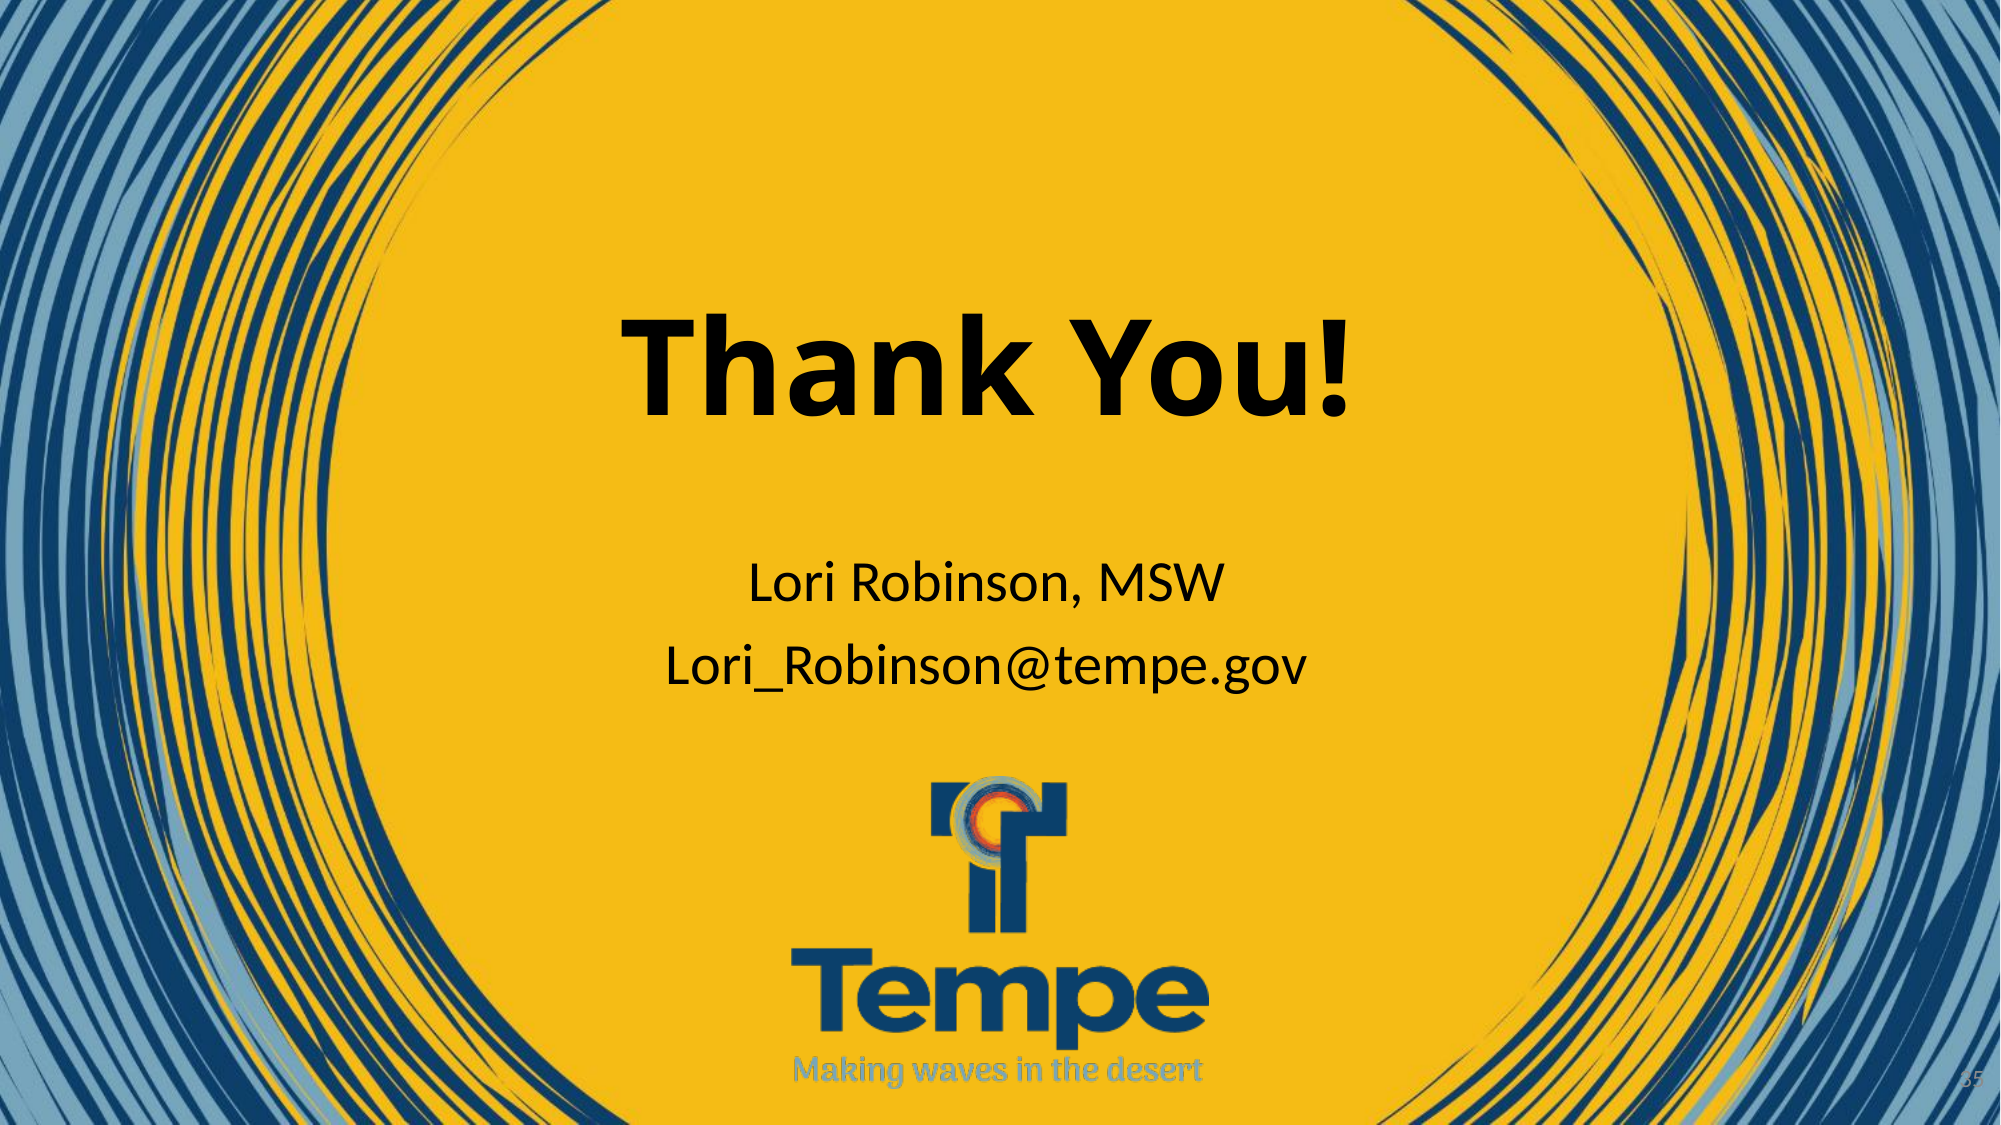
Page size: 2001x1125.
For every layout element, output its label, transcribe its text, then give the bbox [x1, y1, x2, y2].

picture [0, 0, 2001, 1125]
slide_number 35 [1709, 1047, 2000, 1108]
list Lori Robinson, MSW Lori_Robinson@tempe.gov [527, 543, 1446, 815]
list Thank You! [452, 292, 1522, 544]
